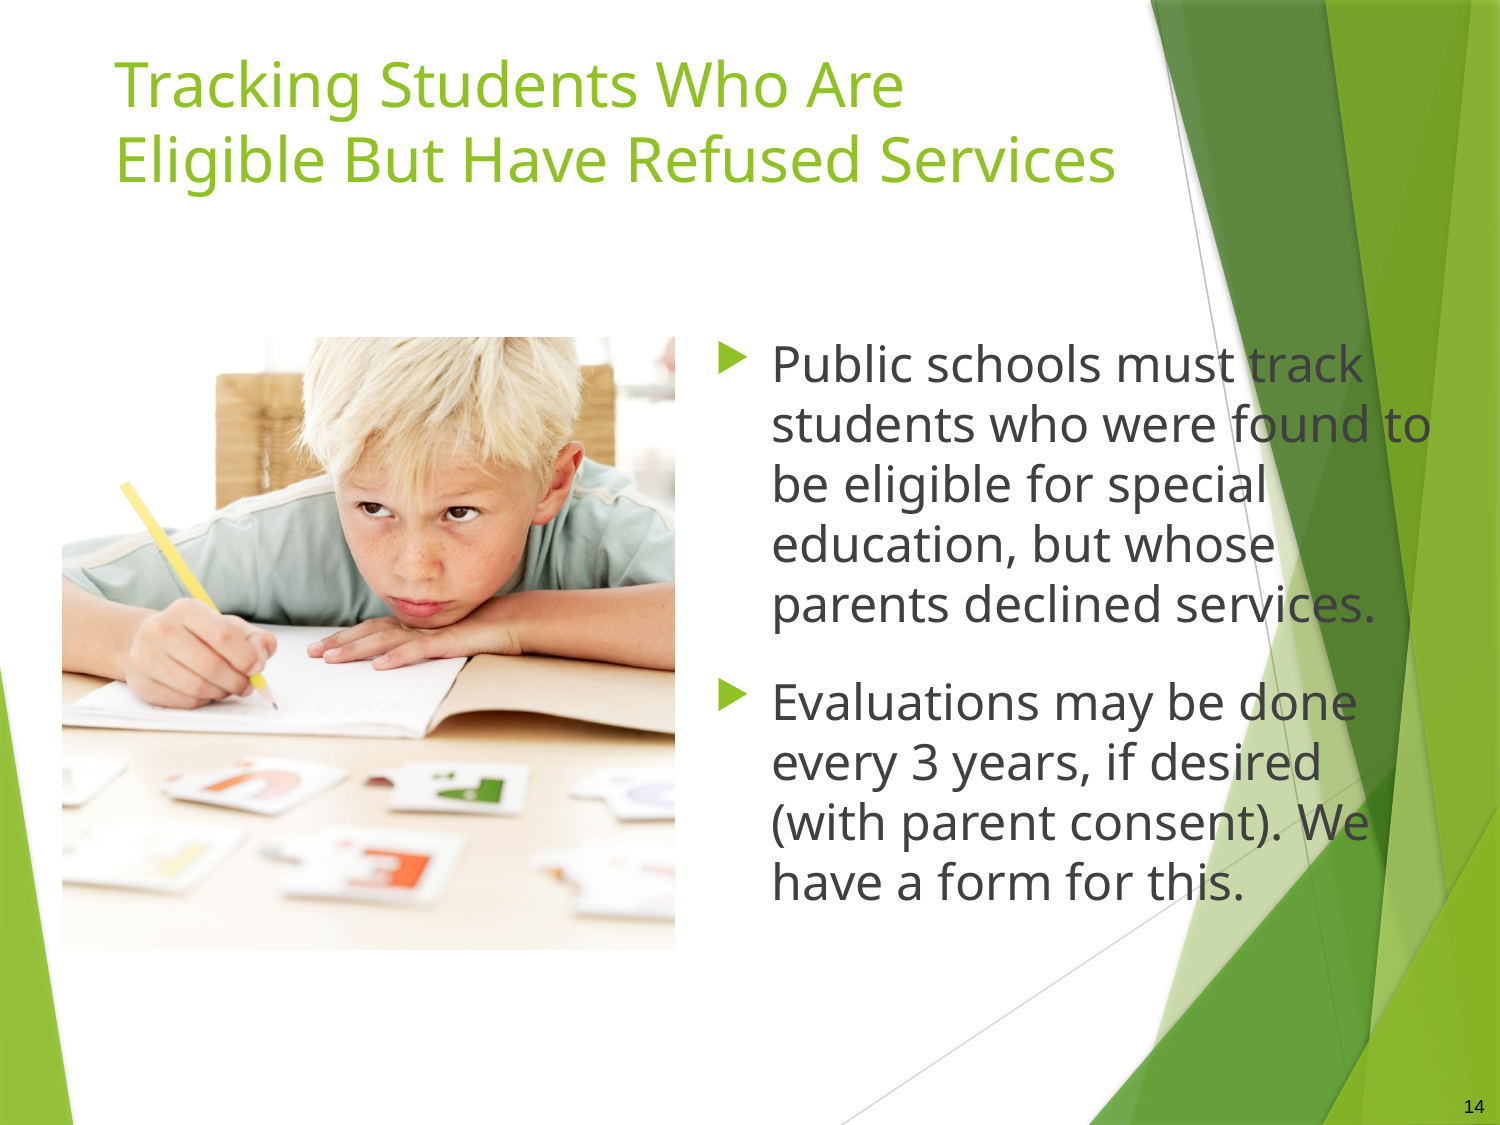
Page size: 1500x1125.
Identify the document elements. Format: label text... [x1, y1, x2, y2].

slide_number 14 [1299, 1087, 1500, 1125]
title Tracking Students Who Are Eligible But Have Refused Services [99, 37, 1142, 255]
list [61, 336, 676, 951]
list Public schools must track students who were found to be eligible for special education, but whose parents declined services. Evaluations may be done every 3 years, if desired (with parent consent). We have a form for this. [699, 324, 1463, 1013]
